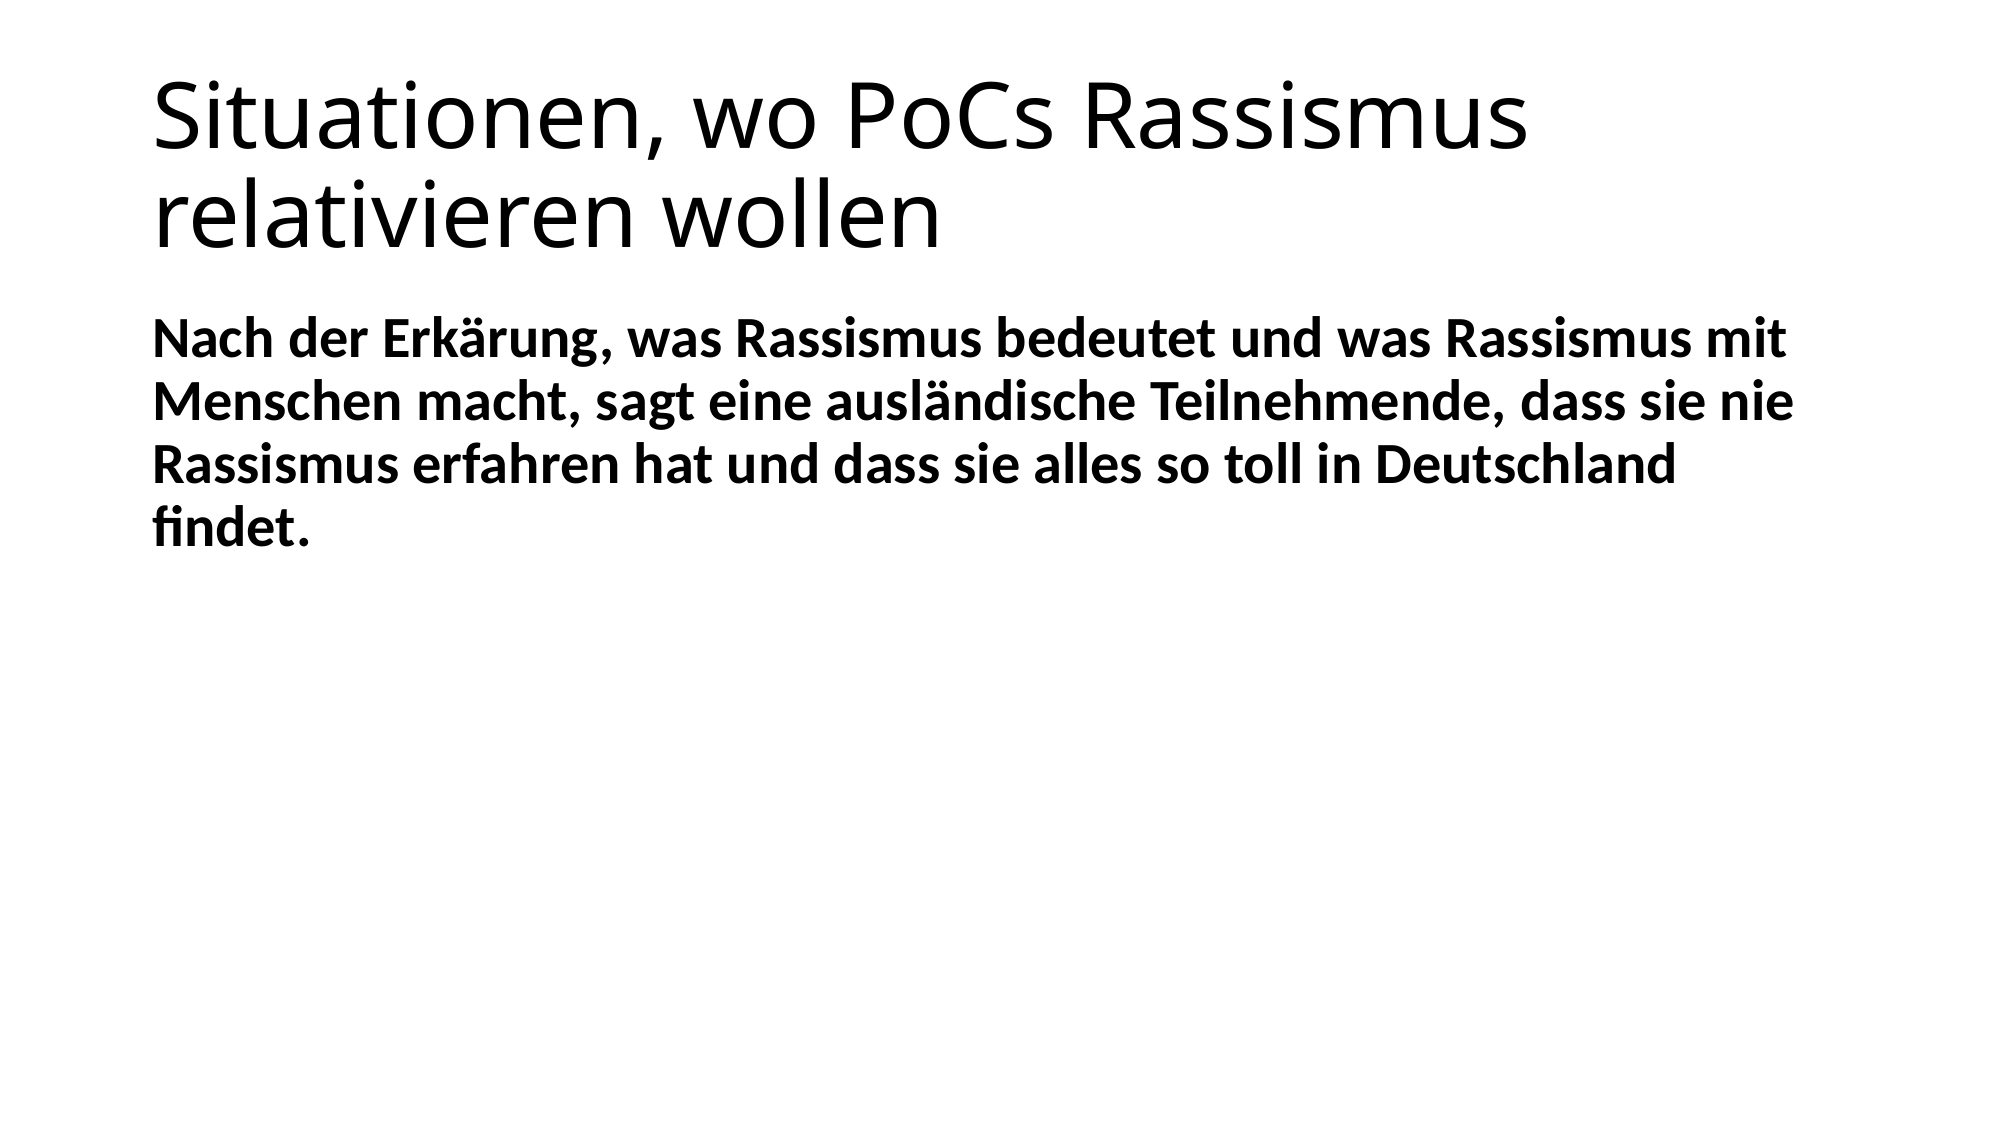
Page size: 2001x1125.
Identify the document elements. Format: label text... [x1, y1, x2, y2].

text_box Nach der Erkärung, was Rassismus bedeutet und was Rassismus mit Menschen macht, sagt eine ausländische Teilnehmende, dass sie nie Rassismus erfahren hat und dass sie alles so toll in Deutschland findet. [137, 299, 1863, 1014]
text_box Situationen, wo PoCs Rassismus relativieren wollen [137, 59, 1863, 278]
